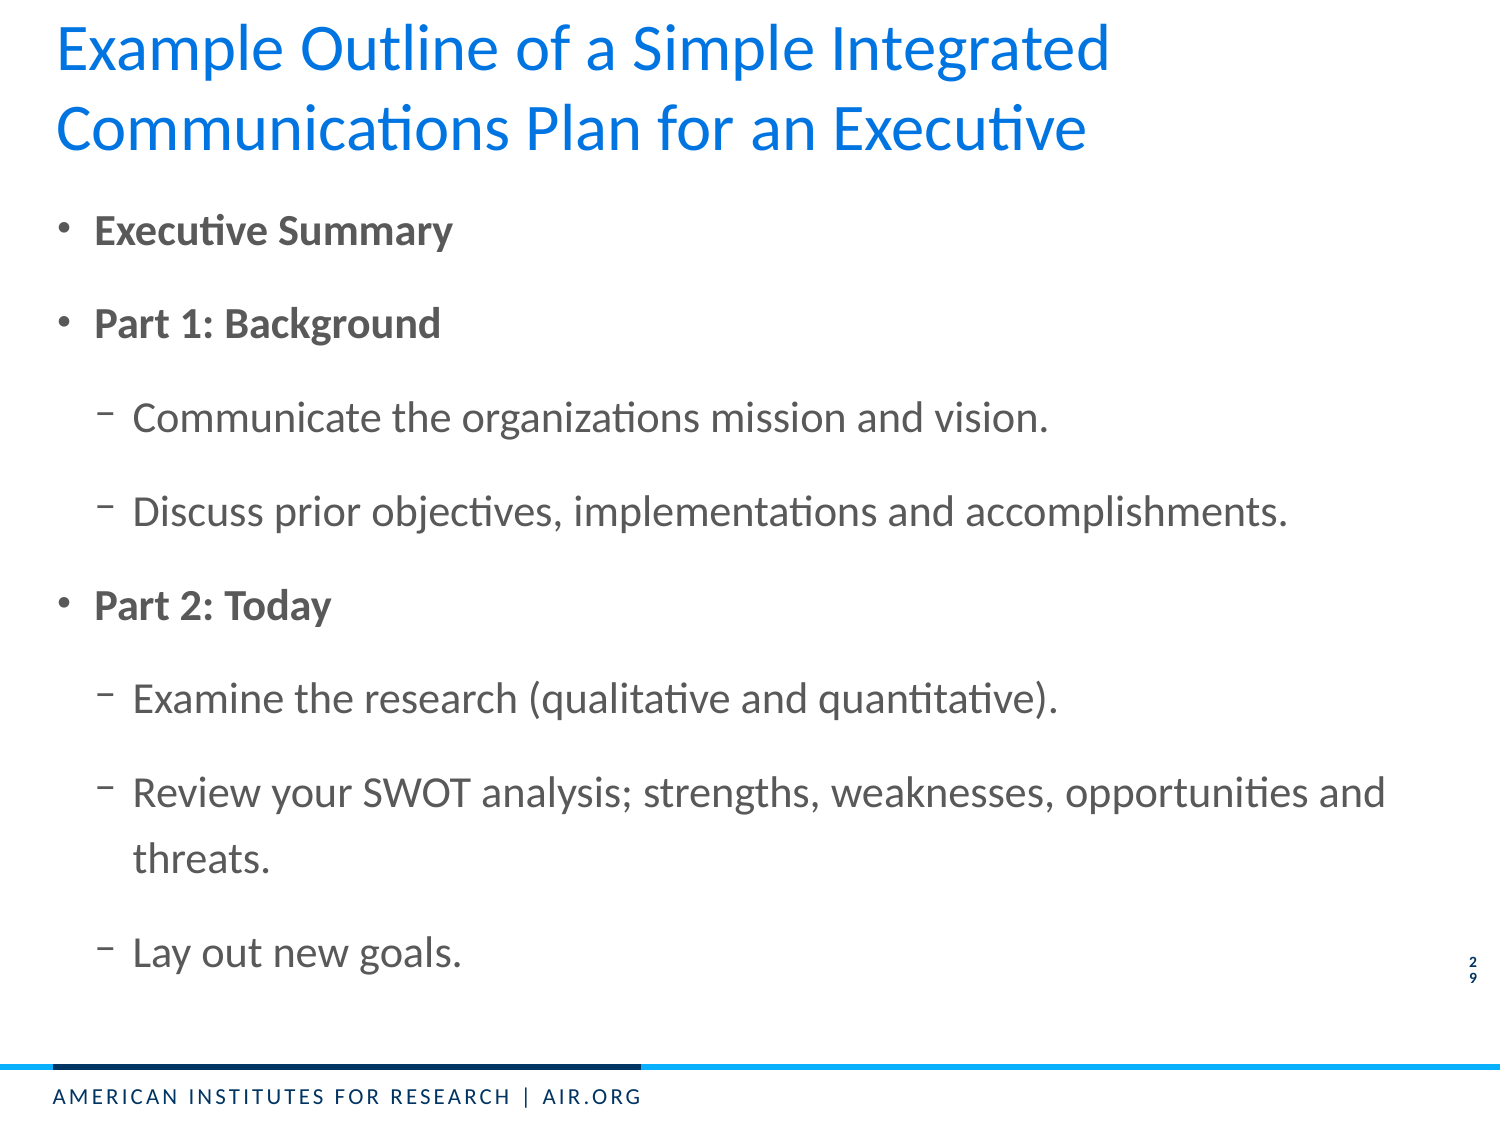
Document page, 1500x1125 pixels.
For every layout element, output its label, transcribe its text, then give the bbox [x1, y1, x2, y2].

slide_number 29 [1469, 951, 1485, 971]
list Executive Summary Part 1: Background Communicate the organizations mission and vision. Discuss prior objectives, implementations and accomplishments. Part 2: Today Examine the research (qualitative and quantitative). Review your SWOT analysis; strengths, weaknesses, opportunities and threats. Lay out new goals. [56, 187, 1452, 983]
title Example Outline of a Simple Integrated Communications Plan for an Executive [56, 0, 1452, 164]
